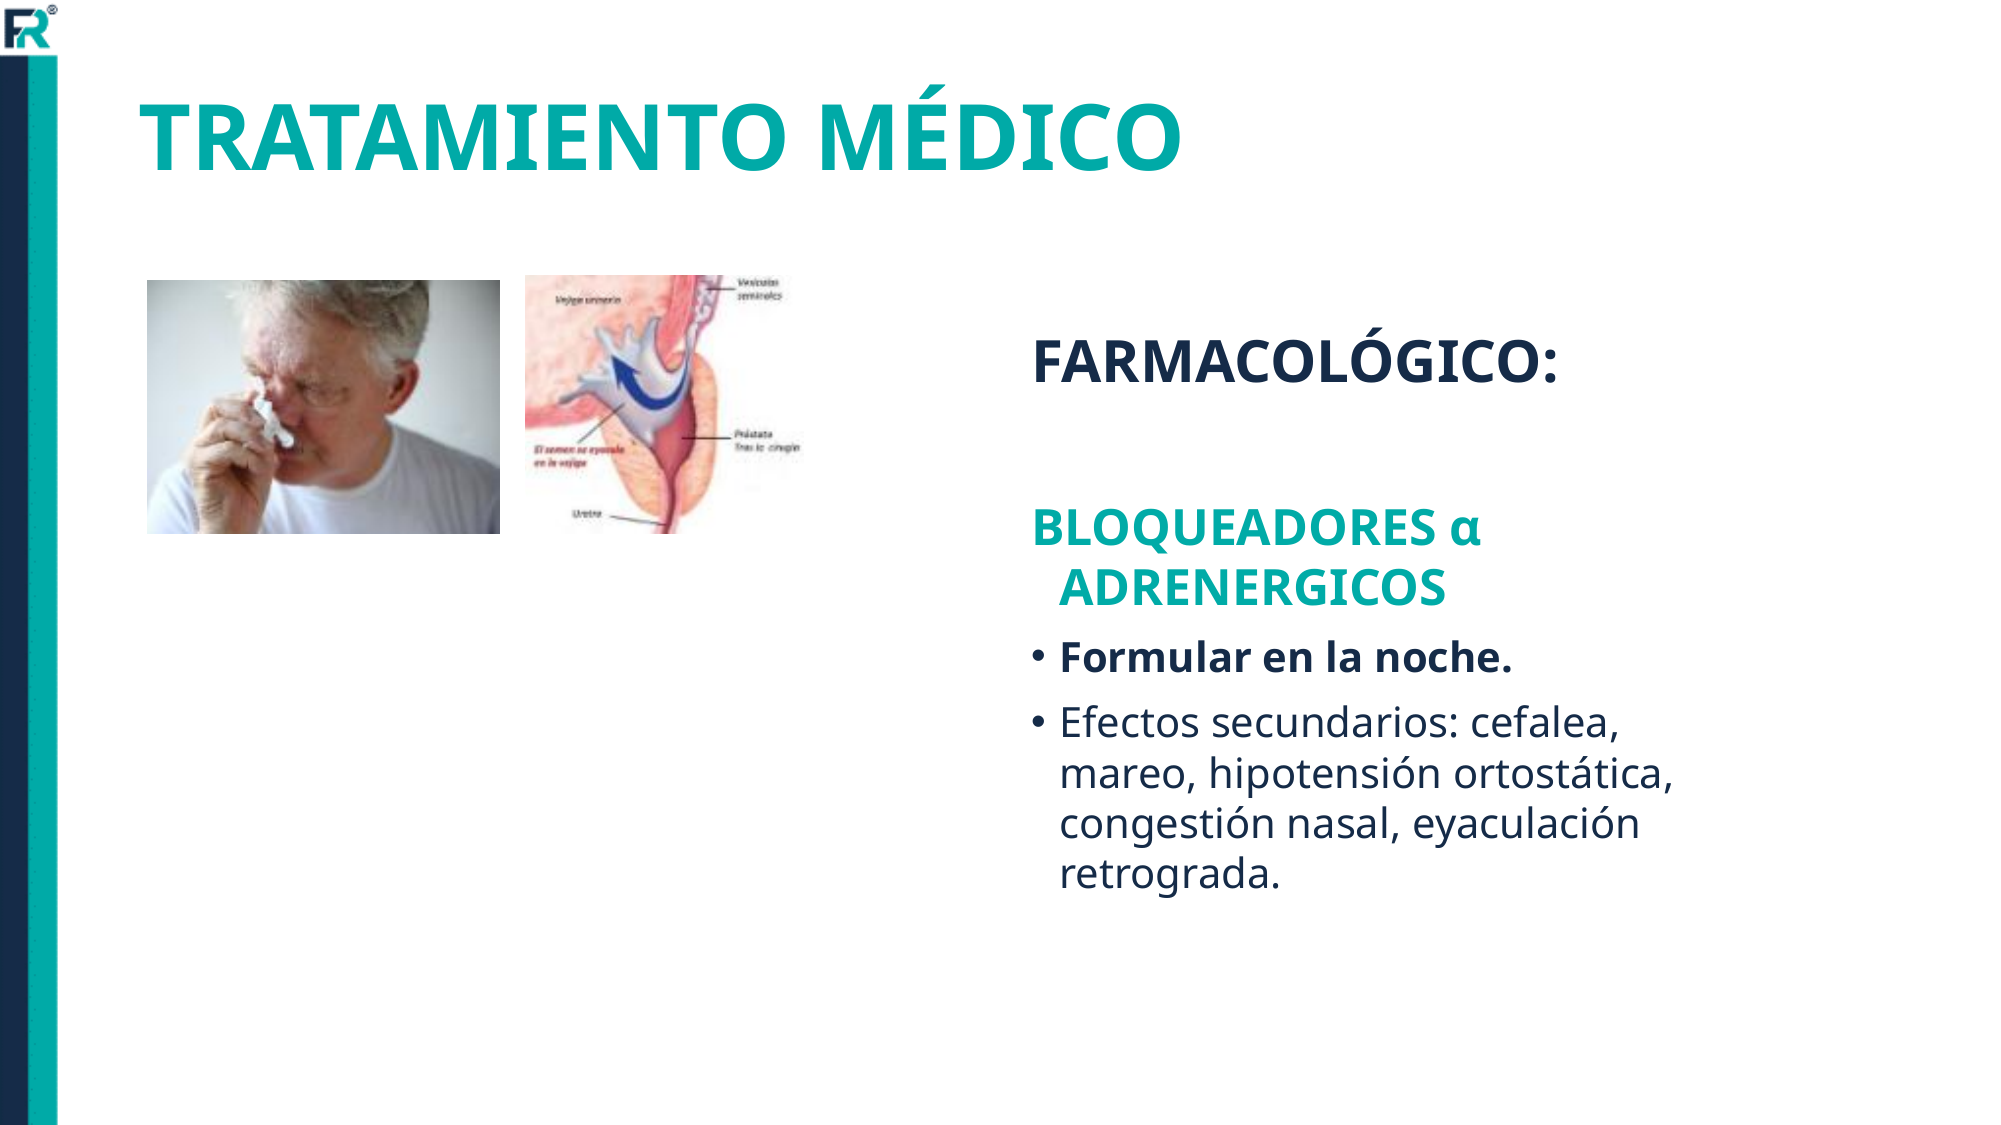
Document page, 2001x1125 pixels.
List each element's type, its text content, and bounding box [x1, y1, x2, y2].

picture [0, 0, 2001, 1125]
list FARMACOLÓGICO: BLOQUEADORES α ADRENERGICOS Formular en la noche. Efectos secundarios: cefalea, mareo, hipotensión ortostática, congestión nasal, eyaculación retrograda. [1016, 316, 1732, 1053]
title TRATAMIENTO MÉDICO [123, 32, 1417, 250]
